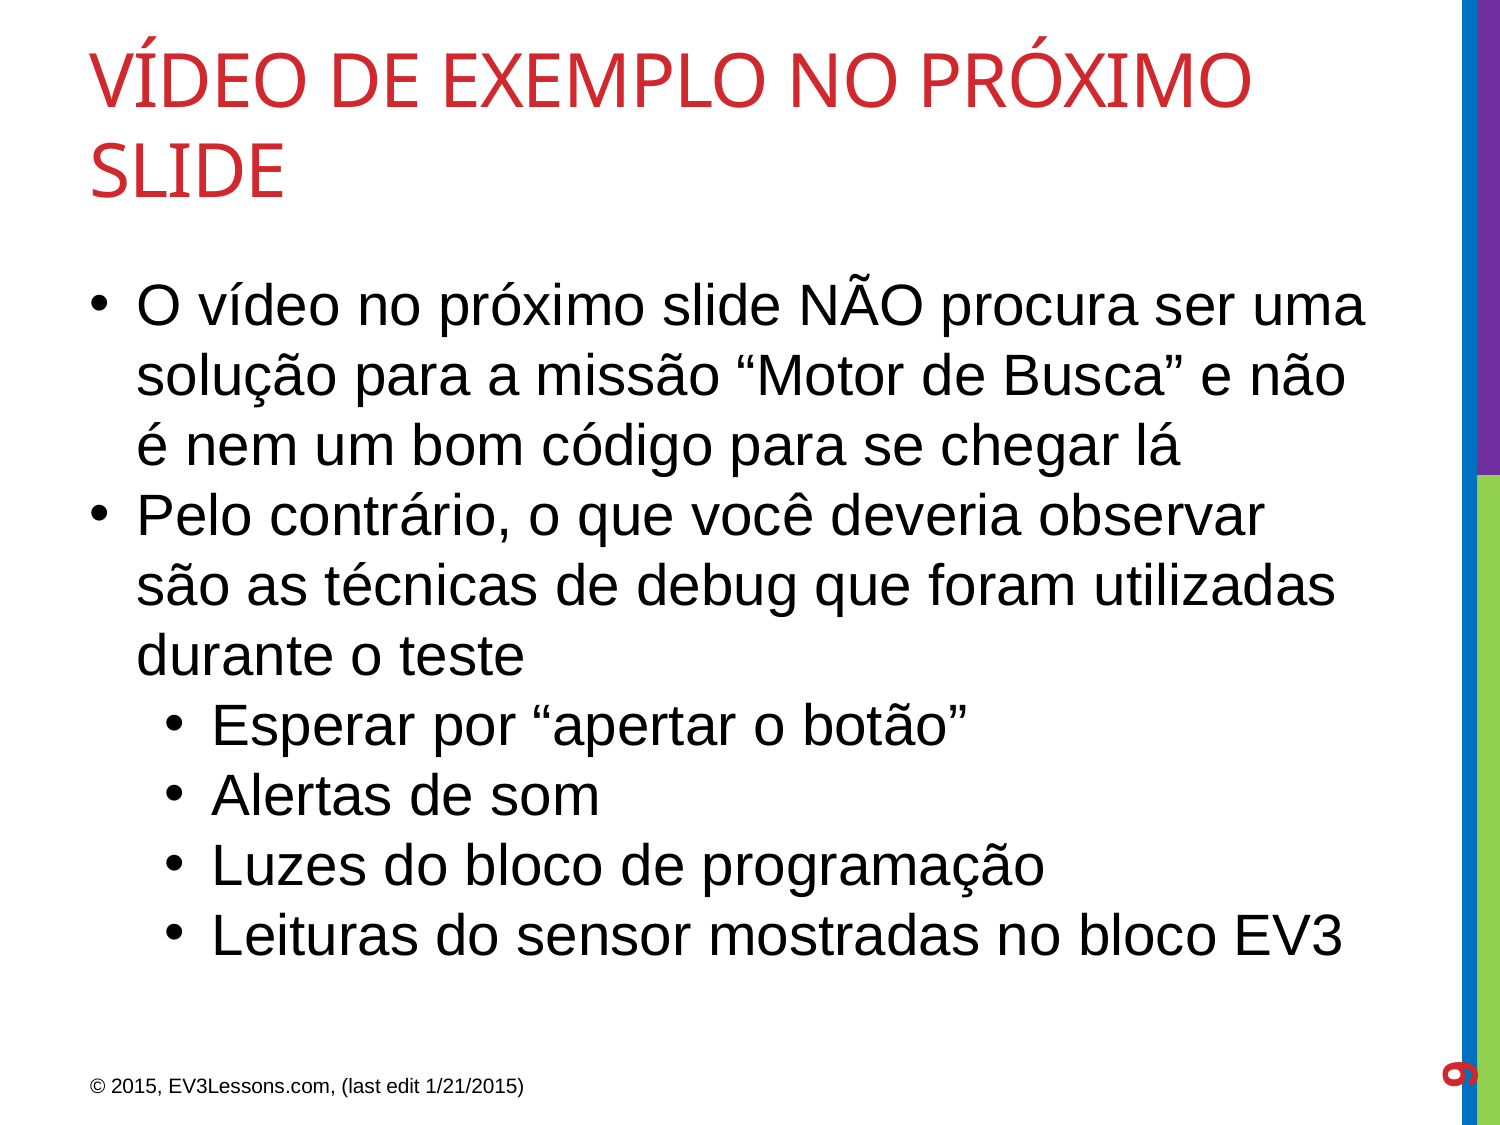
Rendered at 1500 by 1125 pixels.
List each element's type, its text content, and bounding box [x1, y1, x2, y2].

text_box Vídeo de exemplo no próximo slide [74, 24, 1428, 250]
slide_number 9 [1427, 887, 1488, 1104]
text_box O vídeo no próximo slide NÃO procura ser uma solução para a missão “Motor de Busca” e não é nem um bom código para se chegar lá Pelo contrário, o que você deveria observar são as técnicas de debug que foram utilizadas durante o teste Esperar por “apertar o botão” Alertas de som Luzes do bloco de programação Leituras do sensor mostradas no bloco EV3 [74, 259, 1388, 975]
footer © 2015, EV3Lessons.com, (last edit 1/21/2015) [75, 1065, 886, 1112]
